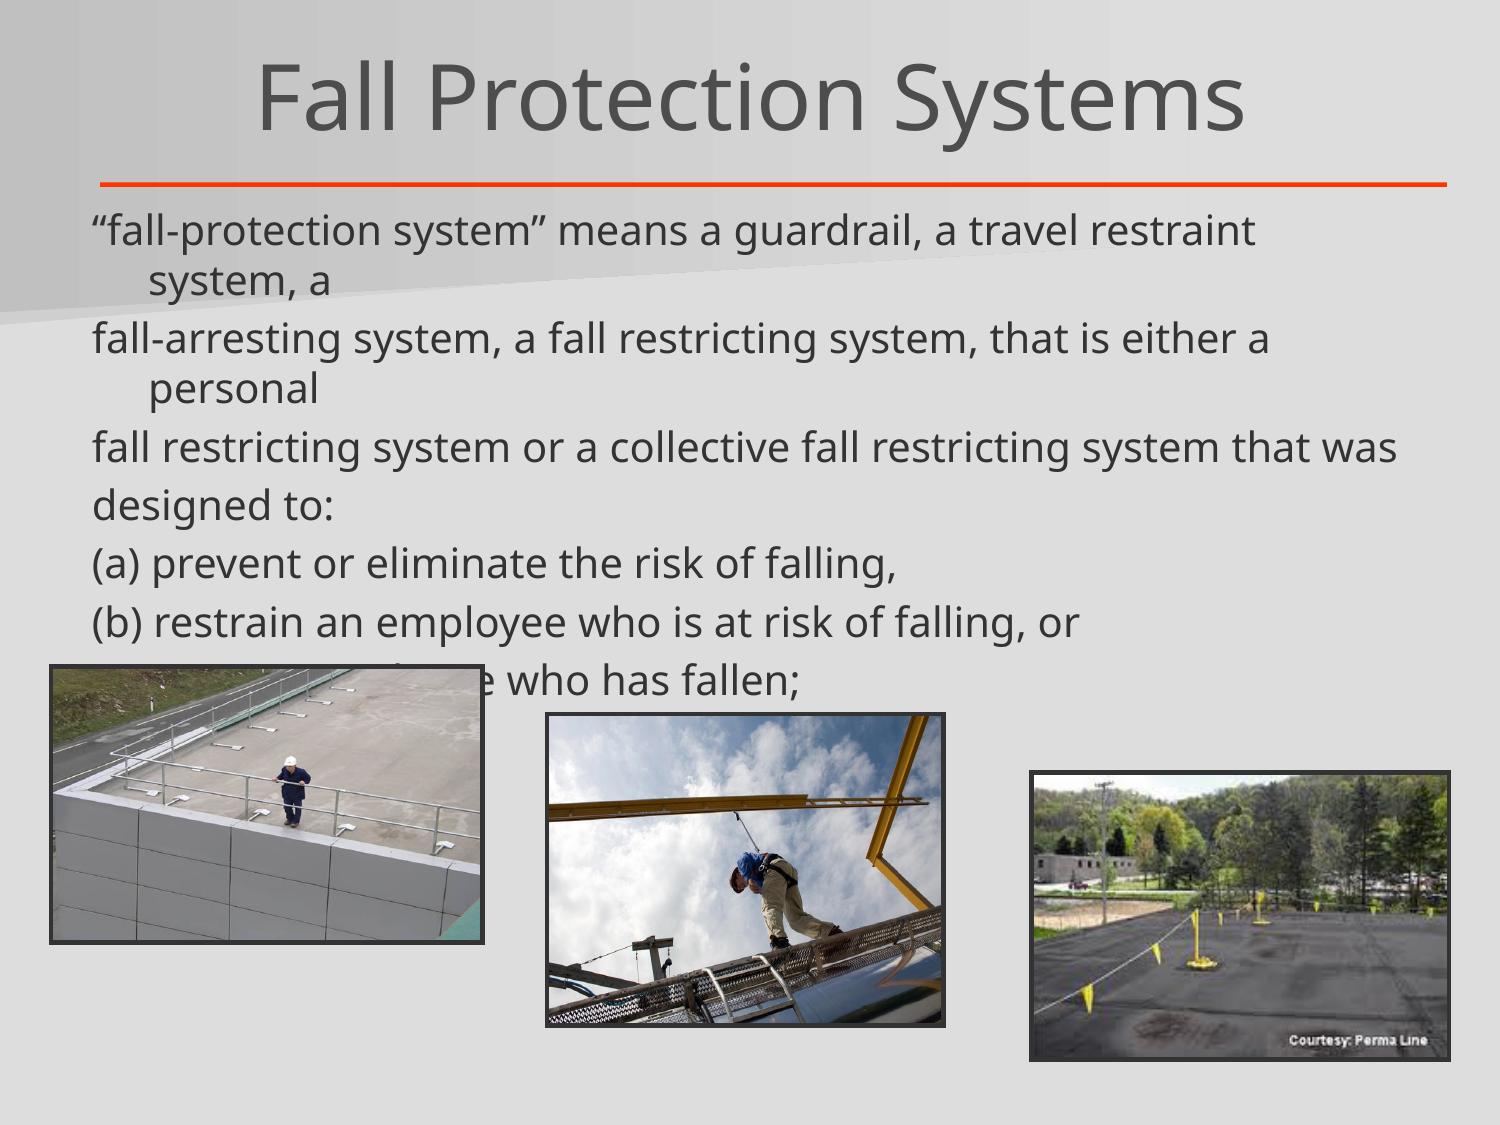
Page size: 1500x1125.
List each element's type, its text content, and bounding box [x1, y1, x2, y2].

picture [548, 715, 942, 1024]
title Fall Protection Systems [76, 0, 1428, 188]
picture [1033, 774, 1447, 1058]
list “fall-protection system” means a guardrail, a travel restraint system, a fall-arresting system, a fall restricting system, that is either a personal fall restricting system or a collective fall restricting system that was designed to: (a) prevent or eliminate the risk of falling, (b) restrain an employee who is at risk of falling, or (c) stop an employee who has fallen; [76, 196, 1428, 681]
picture [52, 668, 481, 941]
